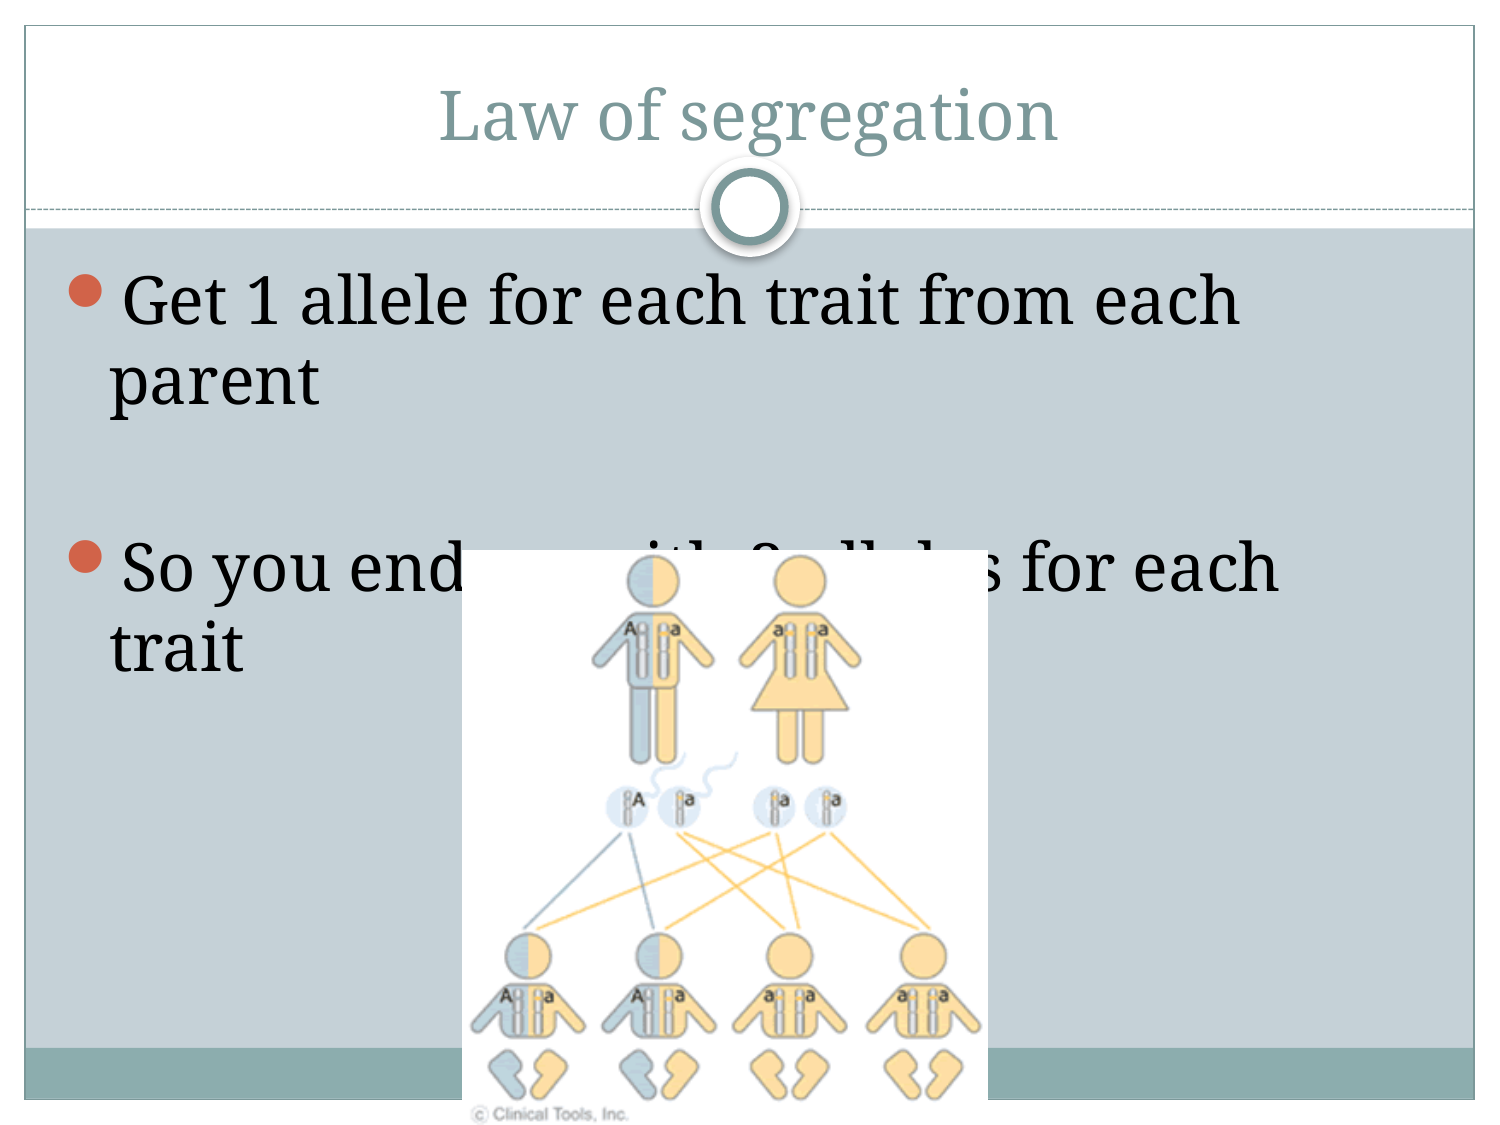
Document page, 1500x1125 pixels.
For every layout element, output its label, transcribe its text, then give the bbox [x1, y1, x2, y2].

title Law of segregation [49, 37, 1450, 162]
picture [462, 550, 988, 1125]
list Get 1 allele for each trait from each parent So you end up with 2 alleles for each trait [49, 250, 1445, 1001]
